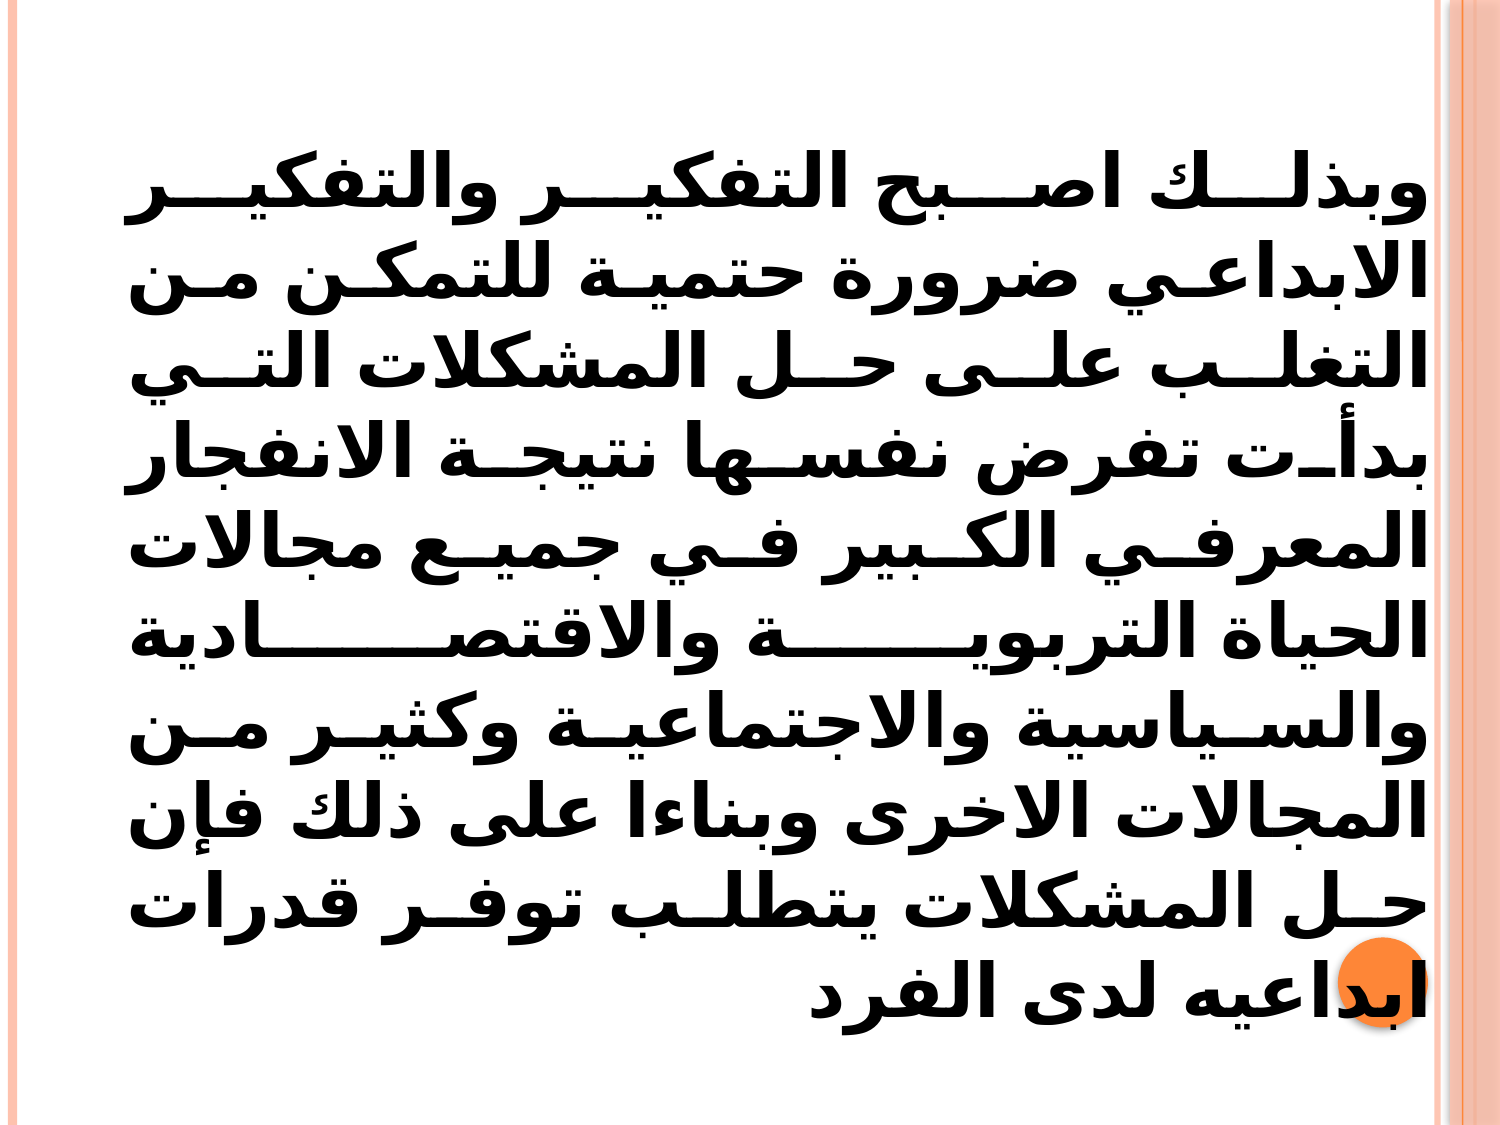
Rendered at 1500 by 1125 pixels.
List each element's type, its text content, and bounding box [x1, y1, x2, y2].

text_box وبذلك اصبح التفكير والتفكير الابداعي ضرورة حتمية للتمكن من التغلب على حل المشكلات التي بدأت تفرض نفسها نتيجة الانفجار المعرفي الكبير في جميع مجالات الحياة التربوية والاقتصادية والسياسية والاجتماعية وكثير من المجالات الاخرى وبناءا على ذلك فإن حل المشكلات يتطلب توفر قدرات ابداعيه لدى الفرد [112, 125, 1447, 1041]
